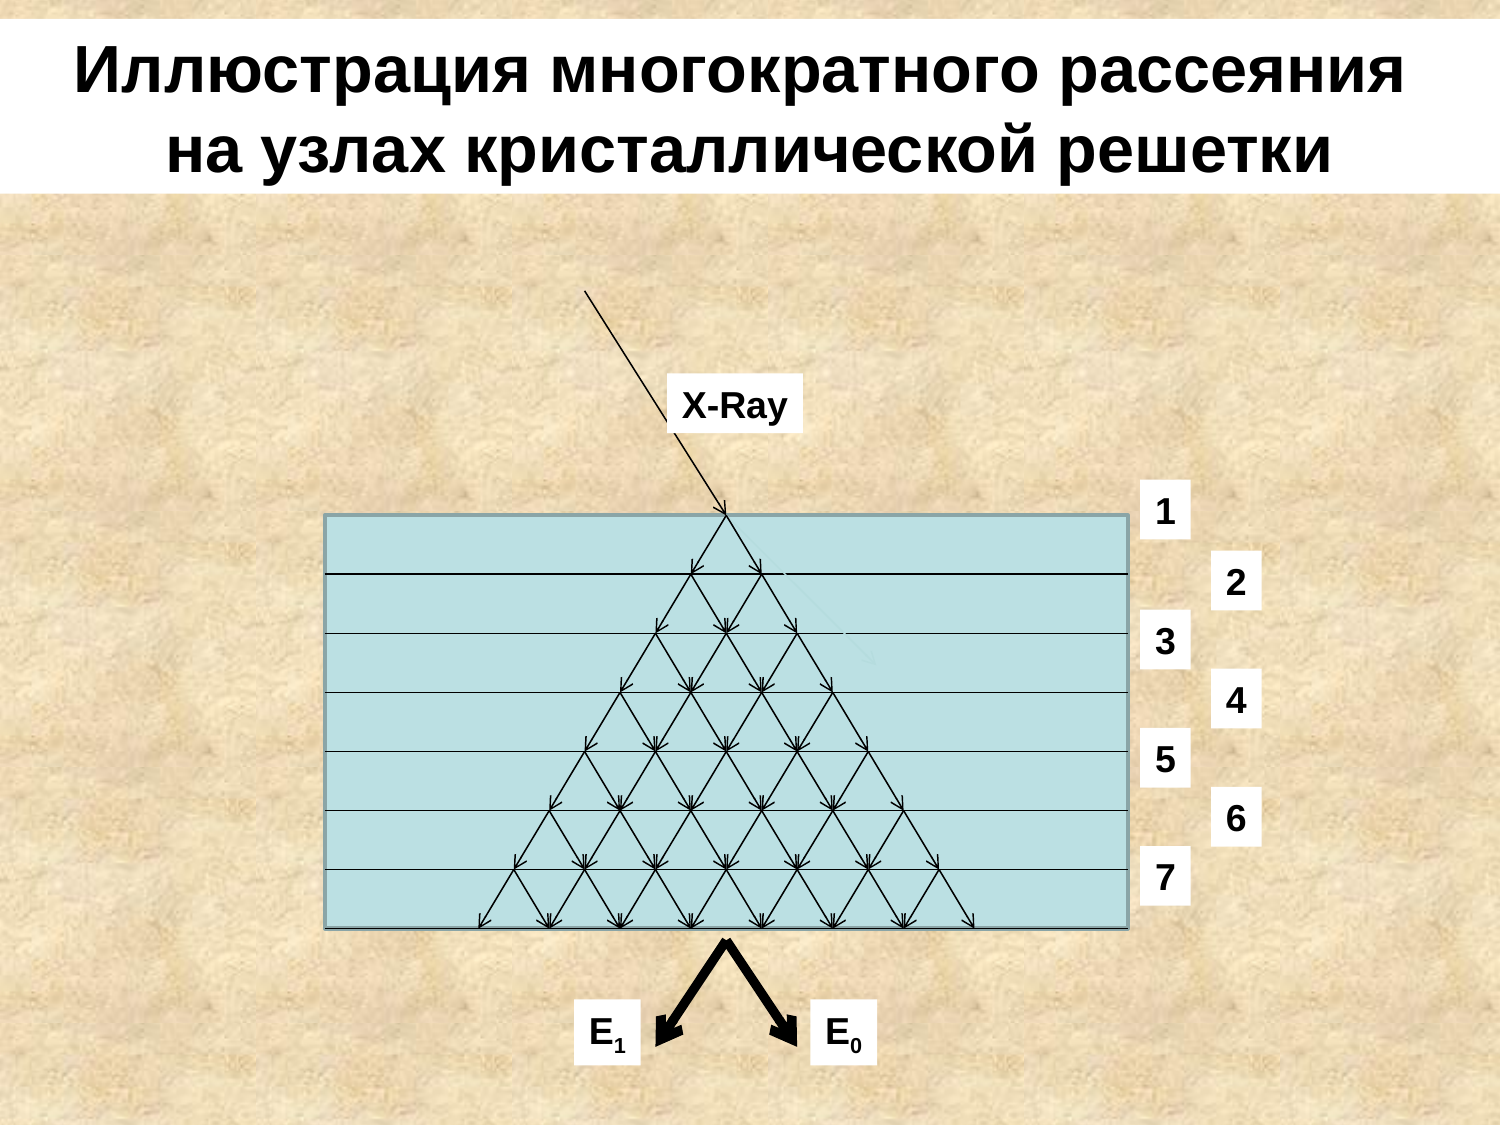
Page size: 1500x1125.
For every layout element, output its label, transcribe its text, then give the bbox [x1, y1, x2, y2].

text_box 1 [1140, 479, 1191, 540]
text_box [619, 633, 656, 690]
text_box 2 [1211, 550, 1262, 611]
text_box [796, 692, 830, 749]
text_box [584, 692, 617, 749]
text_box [725, 692, 759, 749]
text_box [323, 578, 650, 636]
text_box X-Ray [731, 373, 803, 434]
picture [0, 194, 1500, 1125]
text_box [764, 515, 877, 666]
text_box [729, 940, 798, 1048]
text_box Иллюстрация многократного рассеяния на узлах кристаллической решетки [0, 18, 1500, 194]
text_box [548, 751, 582, 809]
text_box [584, 290, 727, 516]
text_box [619, 692, 653, 749]
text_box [903, 810, 940, 867]
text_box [832, 810, 866, 867]
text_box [655, 940, 727, 1048]
text_box [323, 697, 579, 754]
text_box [478, 869, 514, 929]
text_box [731, 515, 762, 572]
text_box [867, 751, 904, 809]
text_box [761, 633, 794, 690]
text_box E1 [574, 999, 641, 1066]
text_box [944, 815, 1130, 871]
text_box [584, 810, 618, 867]
text_box [979, 873, 1130, 931]
text_box [323, 513, 685, 576]
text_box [761, 810, 795, 867]
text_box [619, 869, 653, 929]
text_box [692, 573, 724, 631]
text_box 4 [1211, 668, 1262, 729]
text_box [832, 869, 865, 929]
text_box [761, 573, 798, 631]
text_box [619, 810, 654, 867]
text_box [690, 810, 724, 867]
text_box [725, 633, 759, 690]
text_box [690, 523, 727, 572]
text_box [796, 869, 830, 929]
text_box [323, 873, 473, 931]
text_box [516, 869, 546, 929]
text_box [548, 869, 582, 929]
text_box 7 [1140, 846, 1191, 906]
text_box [690, 869, 723, 929]
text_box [619, 751, 653, 809]
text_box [761, 692, 794, 749]
text_box 6 [1211, 786, 1262, 847]
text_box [903, 869, 936, 929]
text_box [908, 756, 1130, 813]
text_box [725, 810, 760, 867]
picture [0, 0, 1500, 18]
text_box [323, 638, 614, 695]
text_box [725, 751, 759, 809]
text_box 5 [1140, 727, 1191, 788]
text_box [655, 751, 688, 809]
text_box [867, 869, 901, 929]
text_box [882, 578, 1130, 636]
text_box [938, 869, 975, 929]
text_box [761, 751, 794, 809]
text_box [875, 513, 1130, 576]
text_box E0 [810, 999, 878, 1066]
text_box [655, 573, 692, 631]
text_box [725, 869, 759, 929]
text_box 3 [1140, 609, 1191, 670]
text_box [867, 810, 902, 867]
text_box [550, 810, 583, 867]
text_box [584, 869, 617, 929]
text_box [725, 573, 760, 631]
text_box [584, 751, 617, 809]
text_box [657, 633, 692, 690]
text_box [690, 692, 723, 749]
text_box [655, 692, 688, 749]
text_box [513, 810, 550, 867]
text_box [323, 815, 508, 871]
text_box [693, 633, 723, 690]
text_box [832, 751, 865, 809]
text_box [796, 810, 831, 867]
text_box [655, 810, 689, 867]
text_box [655, 869, 688, 929]
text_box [796, 633, 833, 690]
text_box [837, 638, 1130, 695]
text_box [796, 751, 830, 809]
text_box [690, 751, 723, 809]
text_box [832, 692, 869, 749]
text_box [323, 756, 543, 813]
text_box [873, 697, 1130, 754]
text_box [761, 869, 794, 929]
